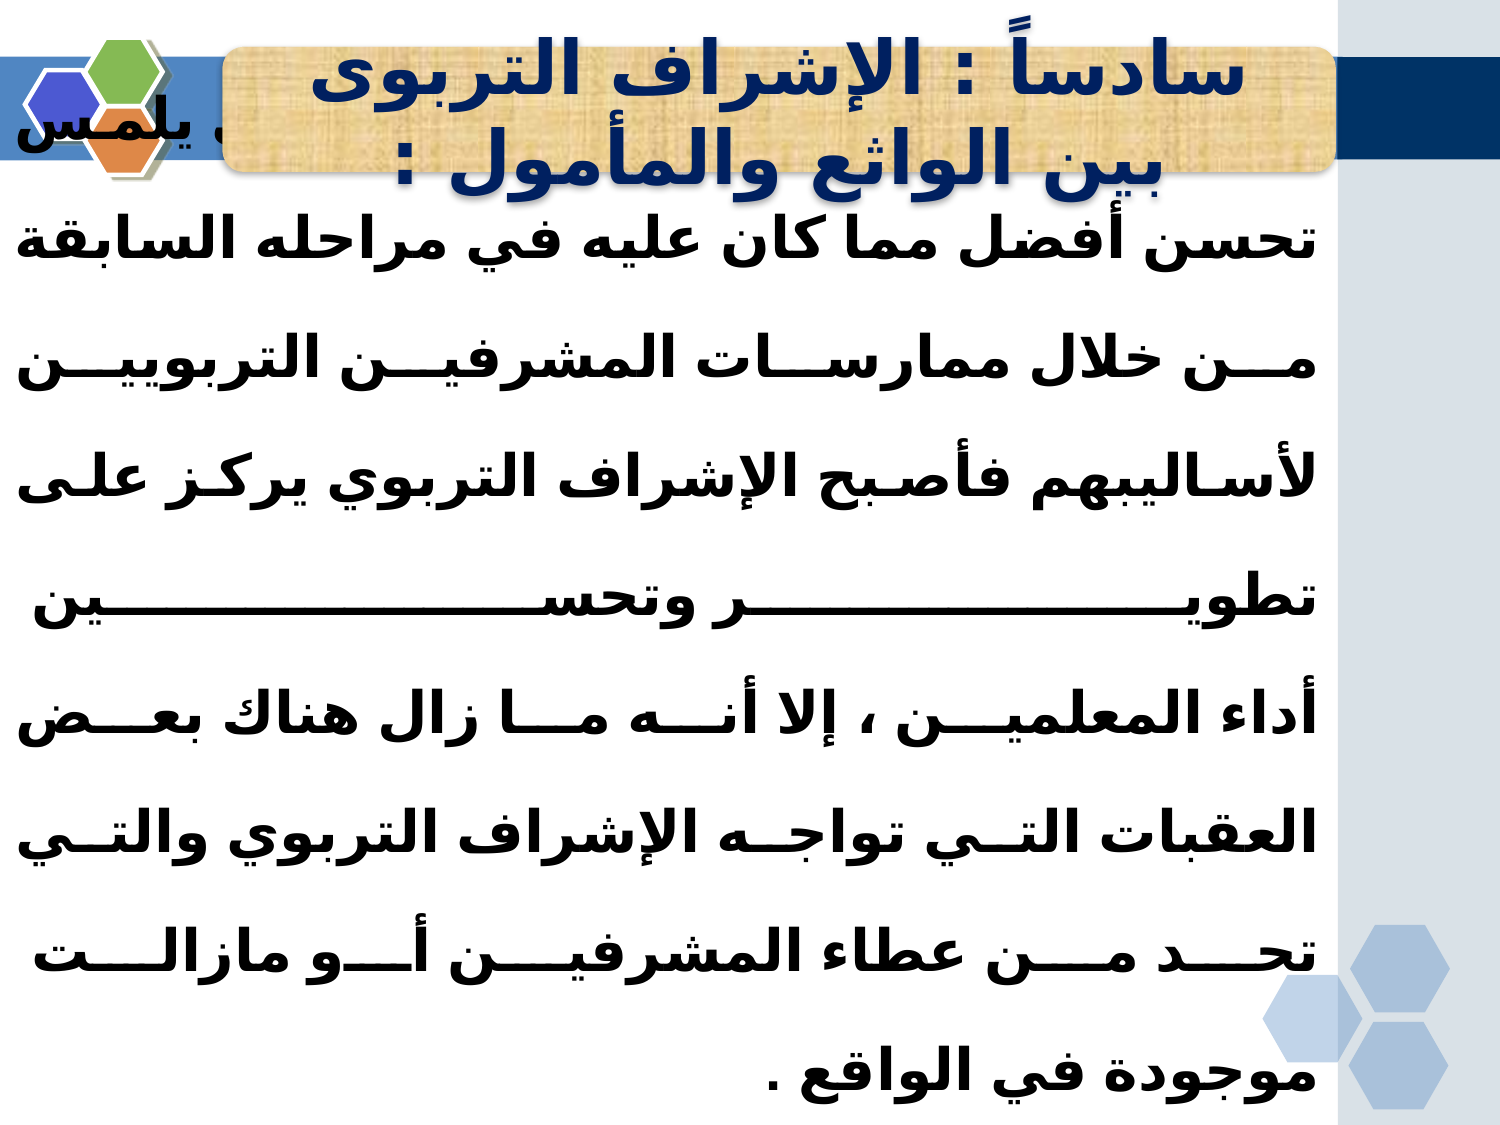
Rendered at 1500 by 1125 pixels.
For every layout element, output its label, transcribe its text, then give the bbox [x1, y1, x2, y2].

text_box سادساً : الإشراف التربوى بين الواثع والمأمول : [222, 46, 1336, 172]
text_box إن المتأمل في واقع الإشراف التربوي يلمس تحسن أفضل مما كان عليه في مراحله السابقة من خلال ممارسات المشرفين التربويين لأساليبهم فأصبح الإشراف التربوي يركز على تطوير وتحسين أداء المعلمين ، إلا أنه ما زال هناك بعض العقبات التي تواجه الإشراف التربوي والتي تحد من عطاء المشرفين أو مازالت موجودة في الواقع . [0, 24, 1335, 1110]
